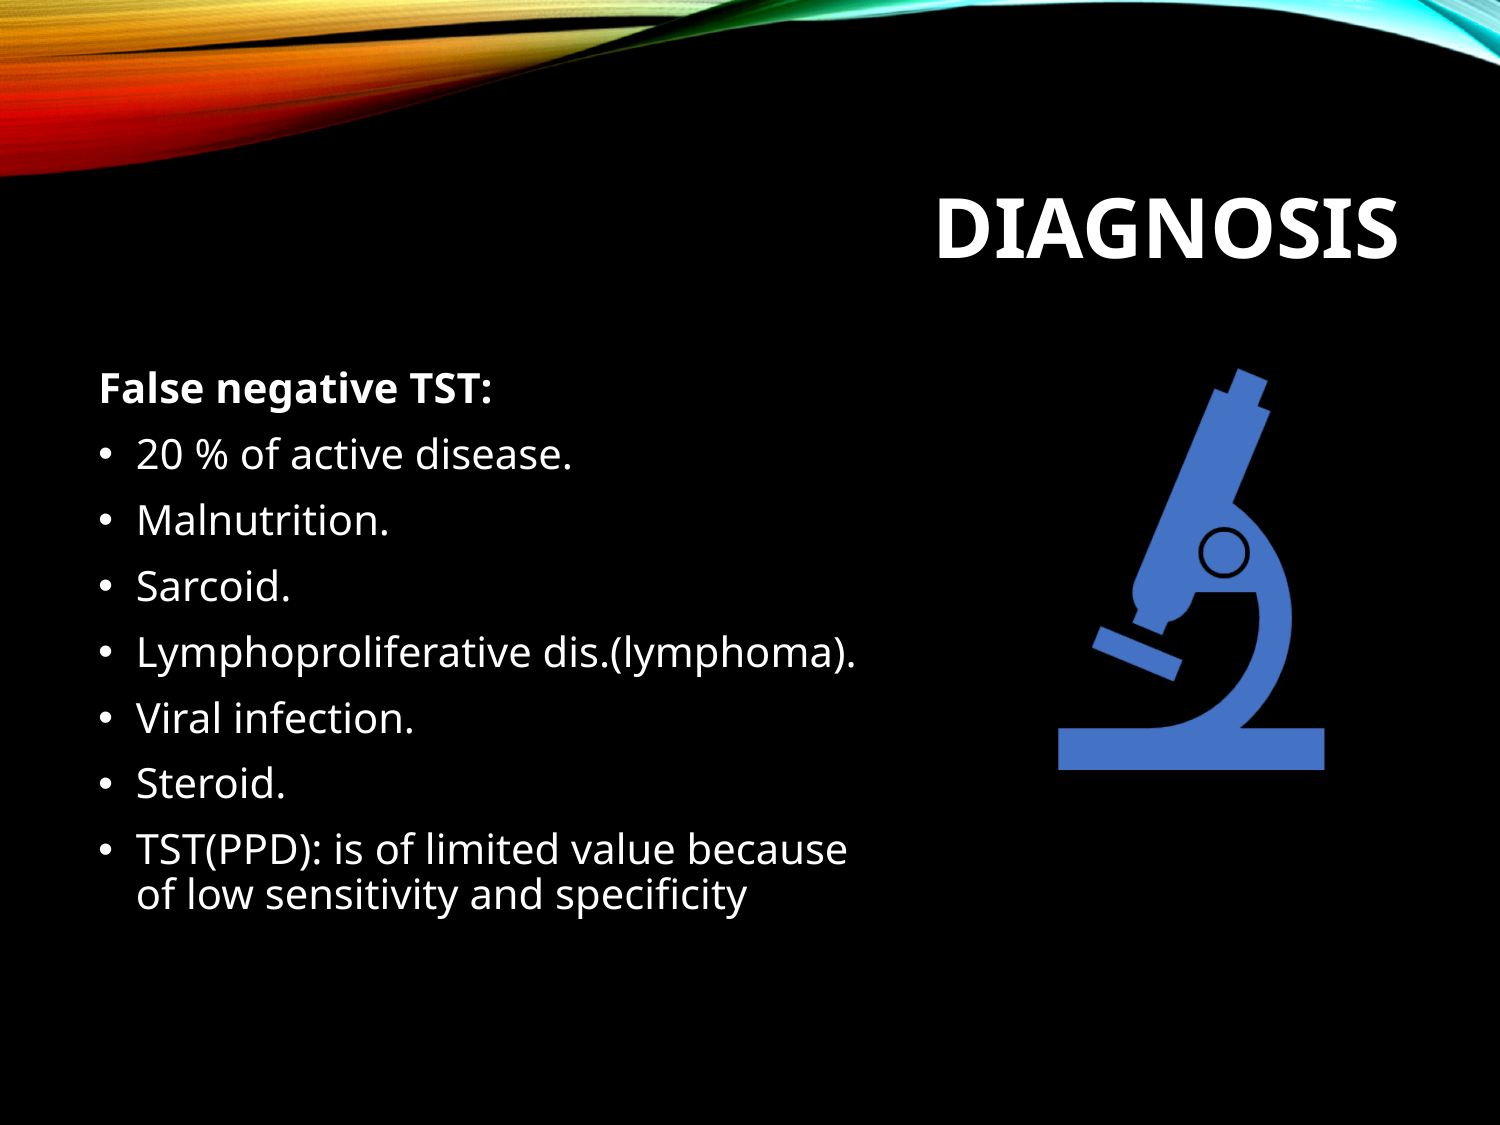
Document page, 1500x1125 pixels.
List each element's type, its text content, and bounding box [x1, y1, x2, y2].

picture [0, 0, 1500, 178]
list False negative TST: 20 % of active disease. Malnutrition. Sarcoid. Lymphoproliferative dis.(lymphoma). Viral infection. Steroid. TST(PPD): is of limited value because of low sensitivity and specificity [83, 360, 904, 1021]
picture [966, 346, 1416, 796]
title Diagnosis [356, 125, 1416, 338]
